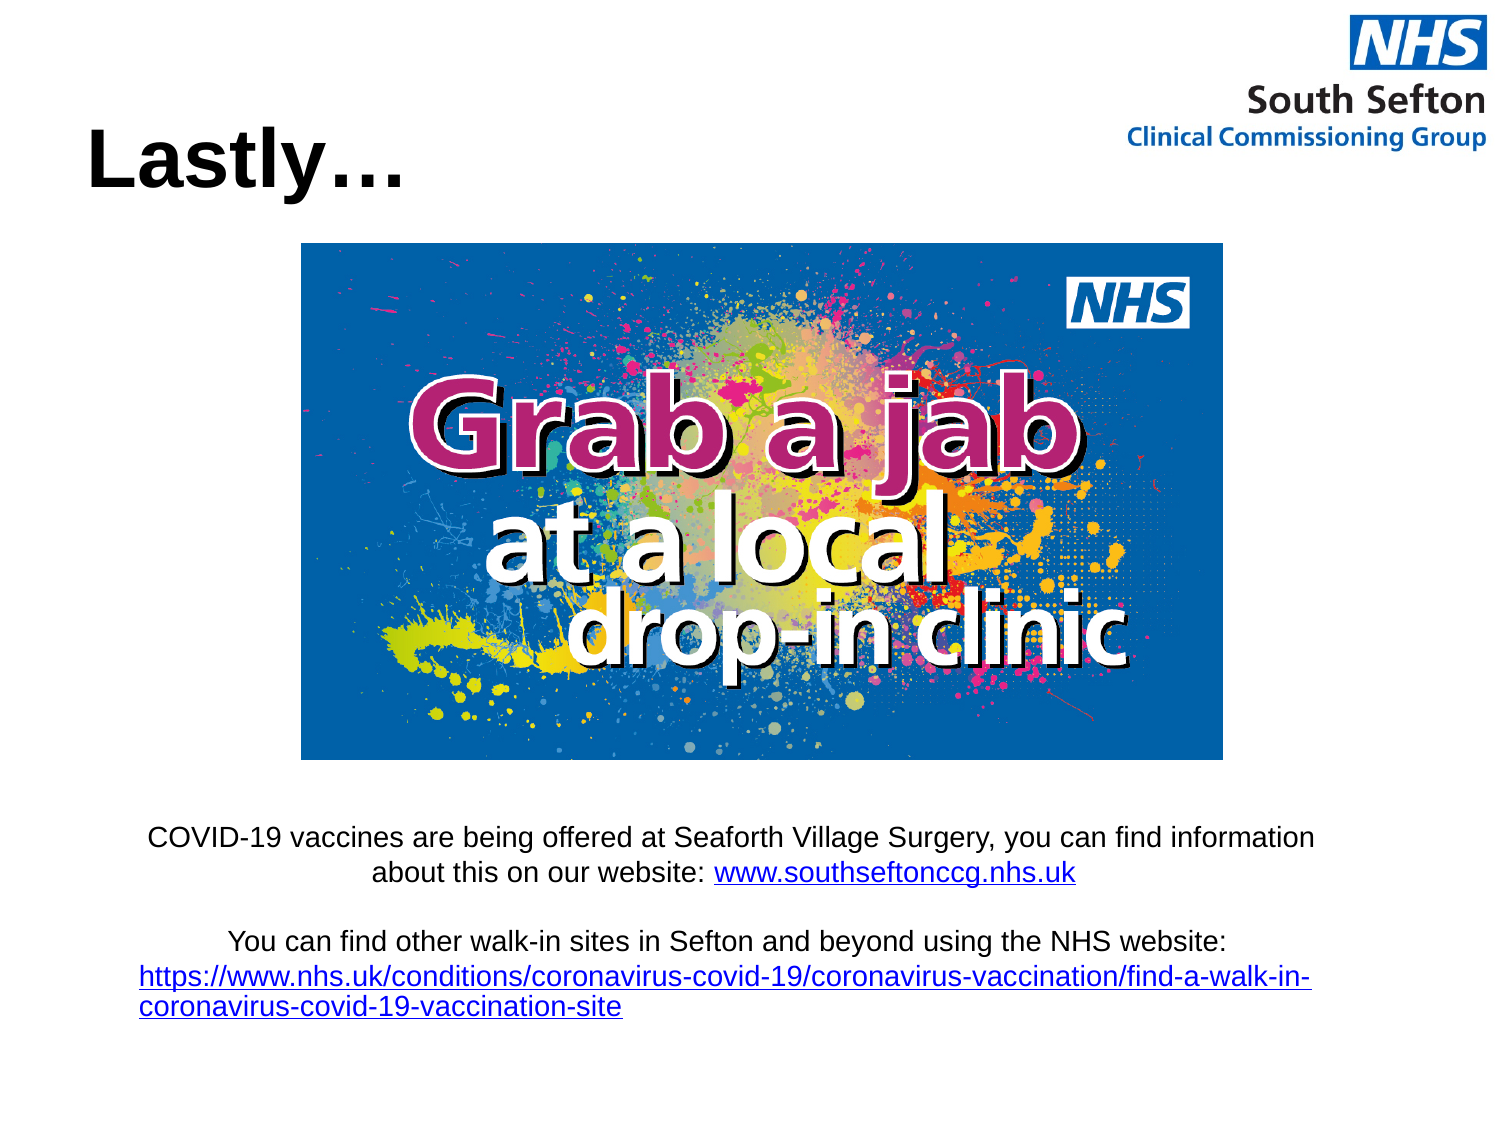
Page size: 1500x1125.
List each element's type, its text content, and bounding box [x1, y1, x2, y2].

text_box [0, 760, 1500, 1125]
picture [0, 0, 1500, 760]
text_box COVID-19 vaccines are being offered at Seaforth Village Surgery, you can find information about this on our website: www.southseftonccg.nhs.uk You can find other walk-in sites in Sefton and beyond using the NHS website: https://www.nhs.uk/conditions/coronavirus-covid-19/coronavirus-vaccination/find-a-walk-in-coronavirus-covid-19-vaccination-site [123, 810, 1341, 1080]
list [300, 243, 1223, 762]
title Lastly… [71, 90, 1422, 219]
